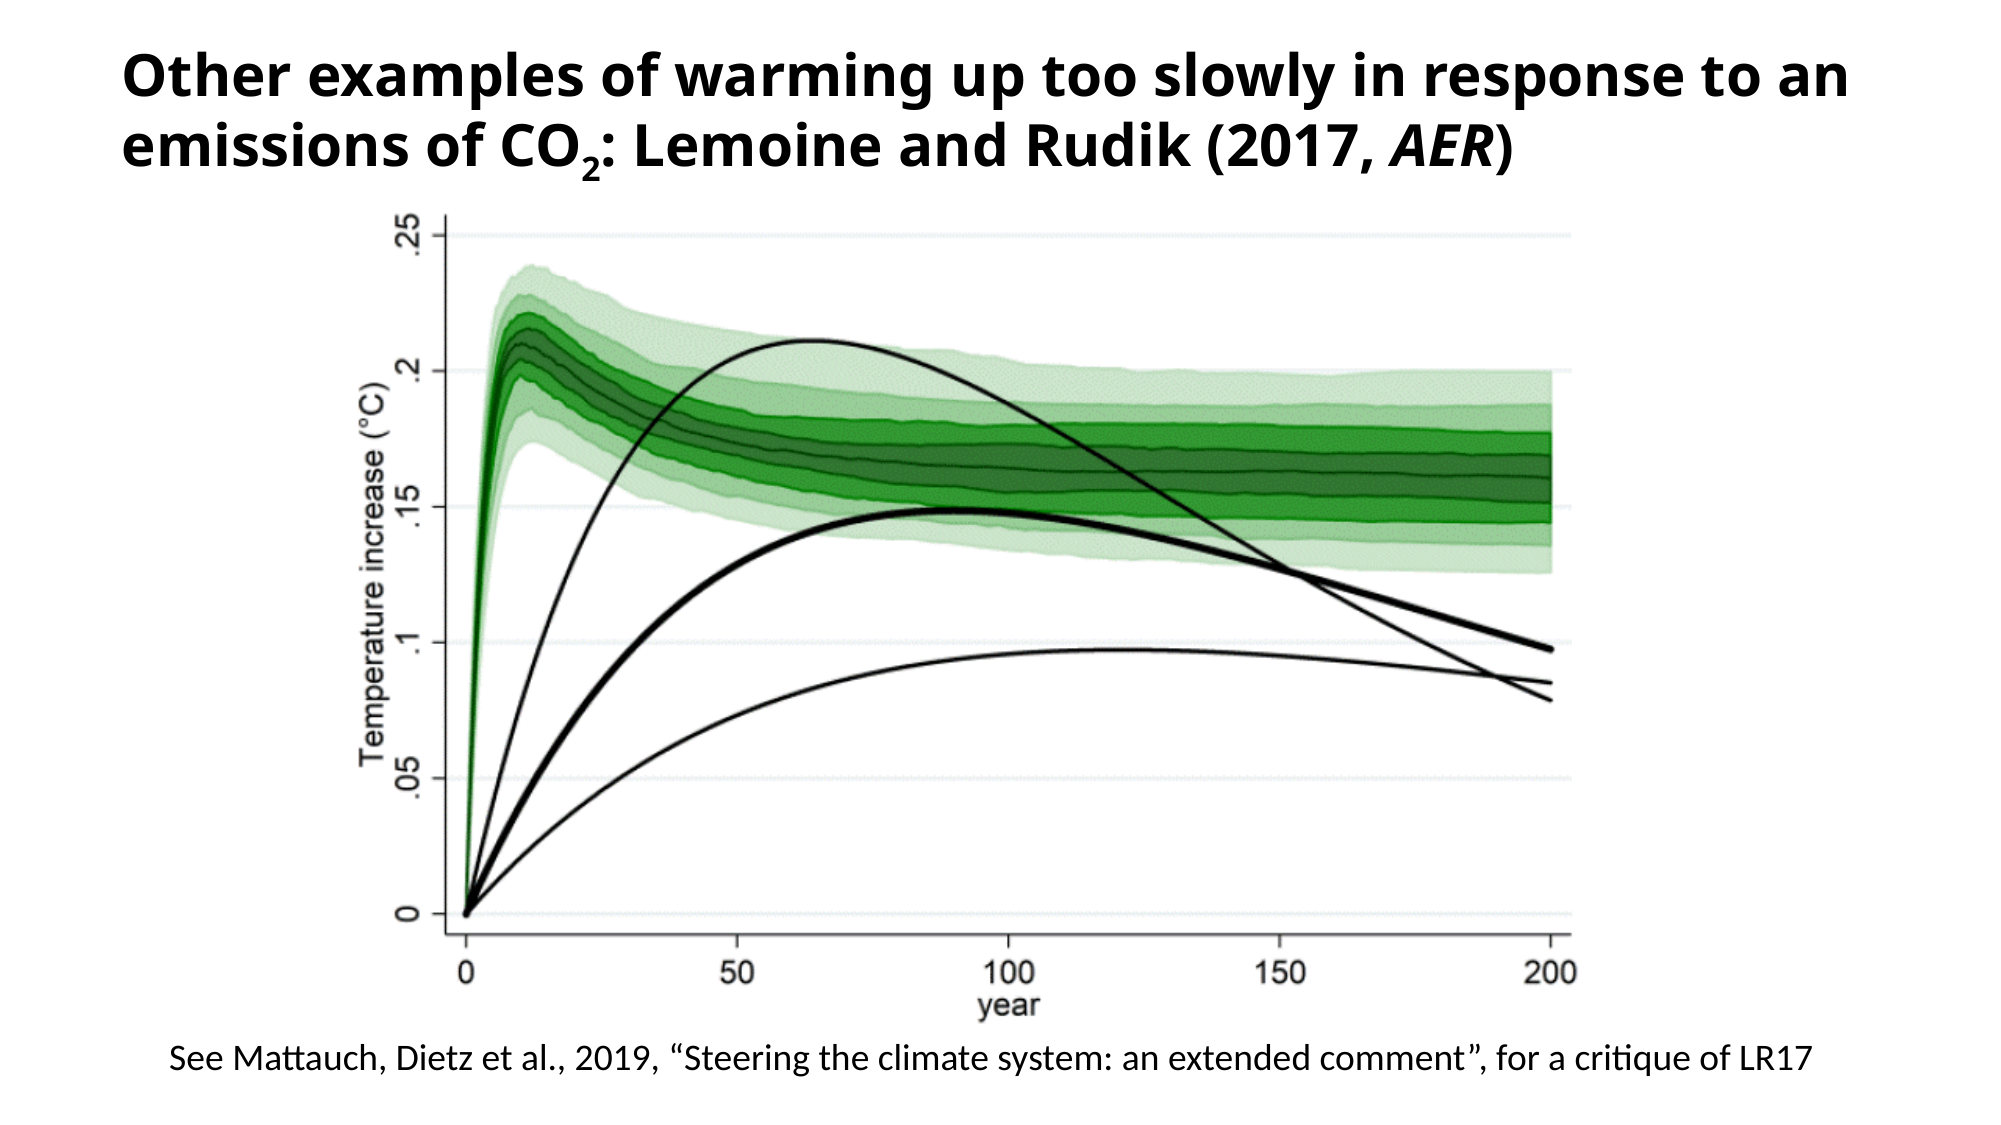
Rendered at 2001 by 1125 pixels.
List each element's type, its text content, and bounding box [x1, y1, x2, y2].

picture [345, 203, 1597, 1038]
text_box See Mattauch, Dietz et al., 2019, “Steering the climate system: an extended comment”, for a critique of LR17 [154, 1025, 1838, 1085]
title Other examples of warming up too slowly in response to an emissions of CO2: Lemoine and Rudik (2017, AER) [106, 23, 1882, 204]
